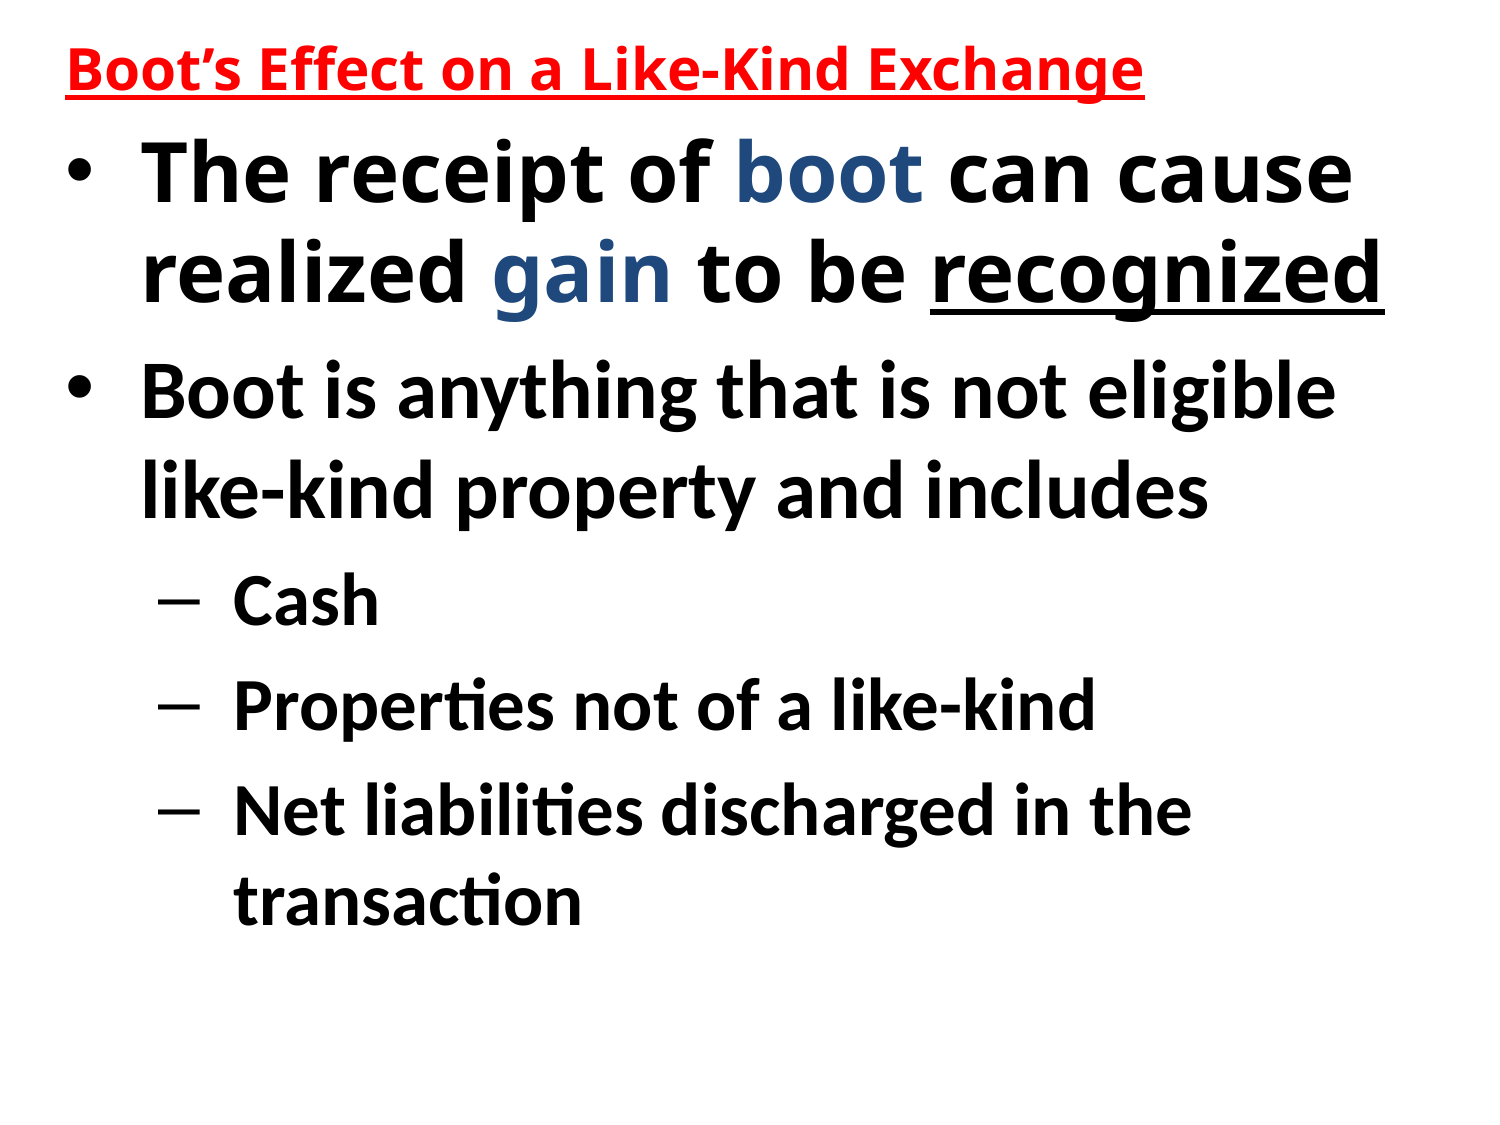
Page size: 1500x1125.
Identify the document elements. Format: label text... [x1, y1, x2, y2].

list Boot’s Effect on a Like-Kind Exchange The receipt of boot can cause realized gain to be recognized Boot is anything that is not eligible like-kind property and includes Cash Properties not of a like-kind Net liabilities discharged in the transaction [50, 24, 1463, 1038]
